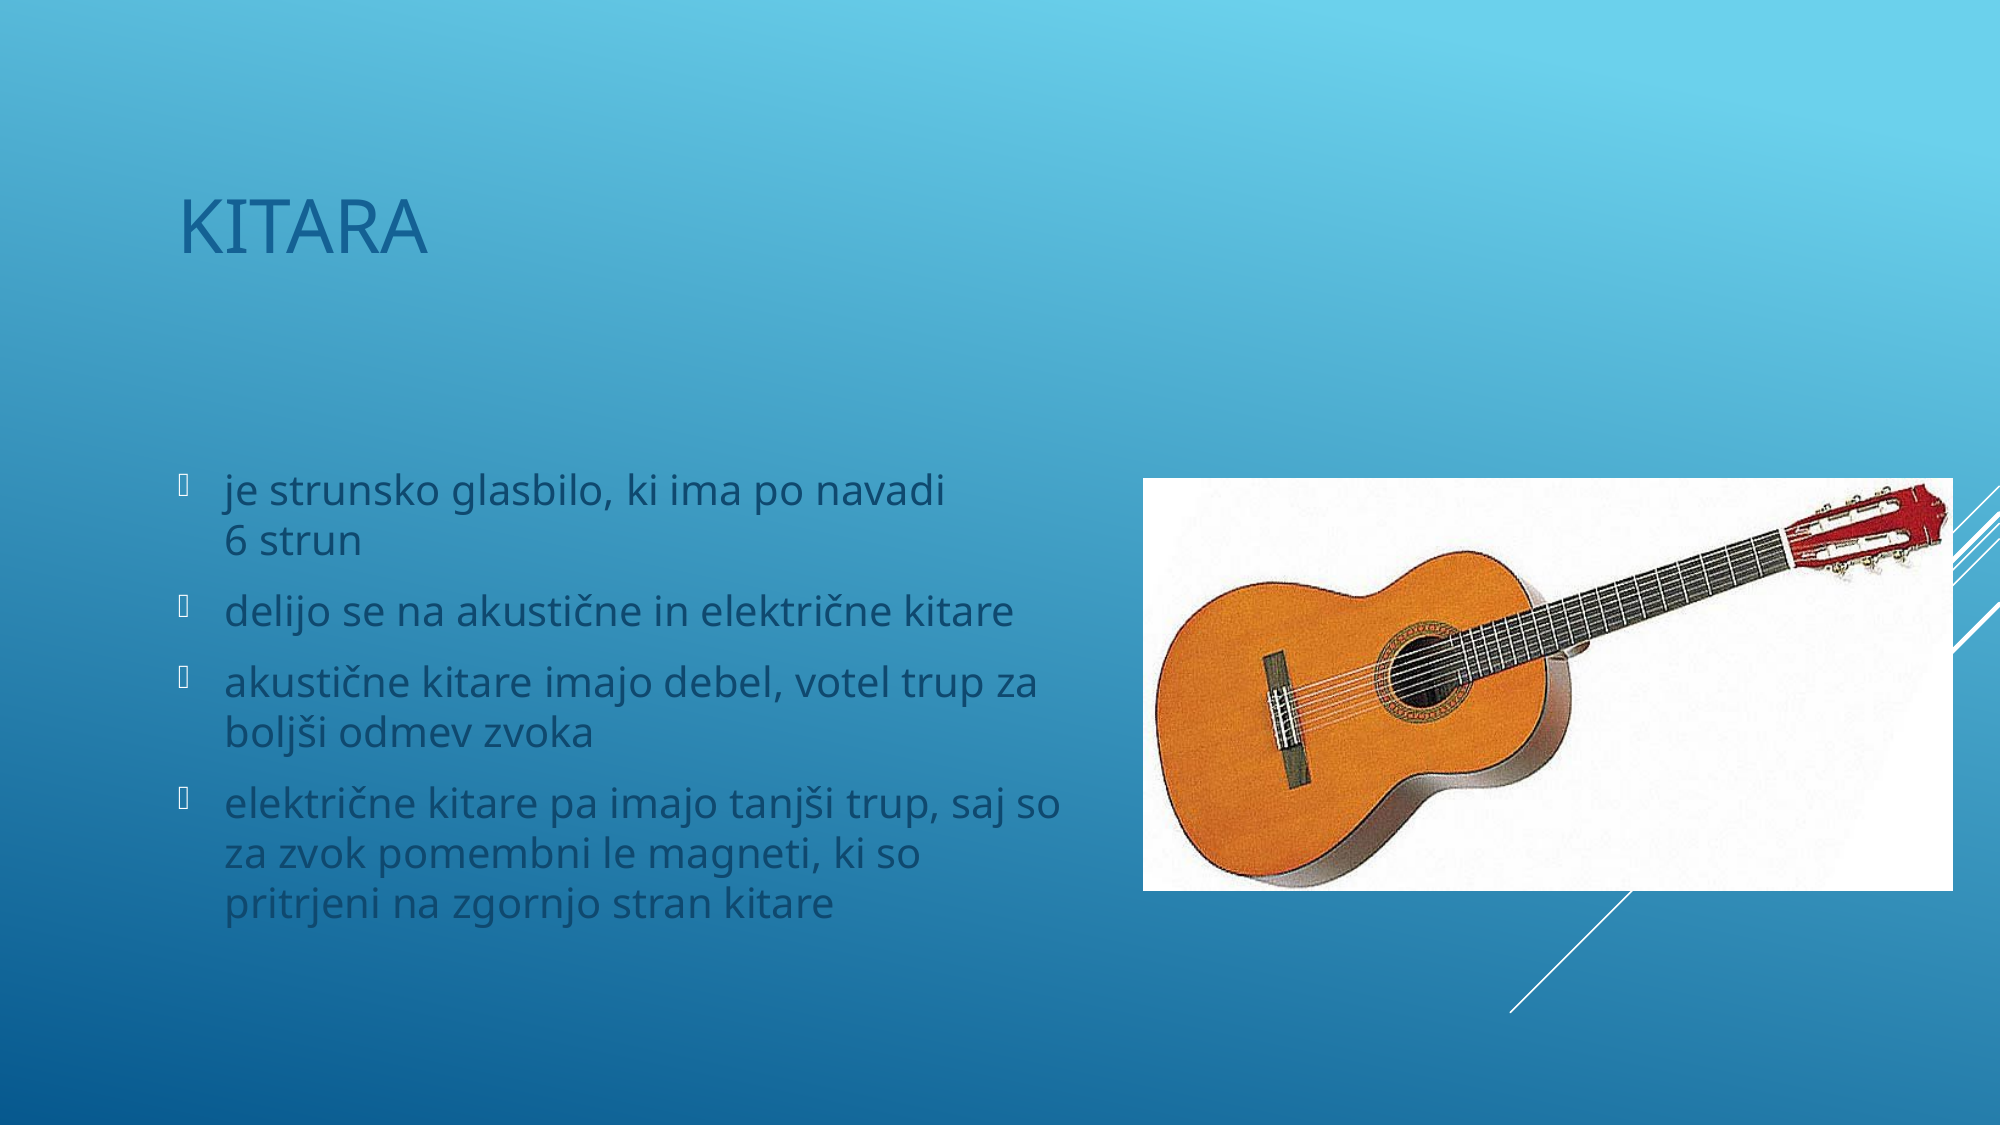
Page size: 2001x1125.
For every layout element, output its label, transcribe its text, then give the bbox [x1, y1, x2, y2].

list je strunsko glasbilo, ki ima po navadi 6 strun delijo se na akustične in električne kitare akustične kitare imajo debel, votel trup za boljši odmev zvoka električne kitare pa imajo tanjši trup, saj so za zvok pomembni le magneti, ki so pritrjeni na zgornjo stran kitare [162, 398, 1094, 993]
picture [1142, 477, 1953, 891]
title kitara [162, 99, 1563, 347]
